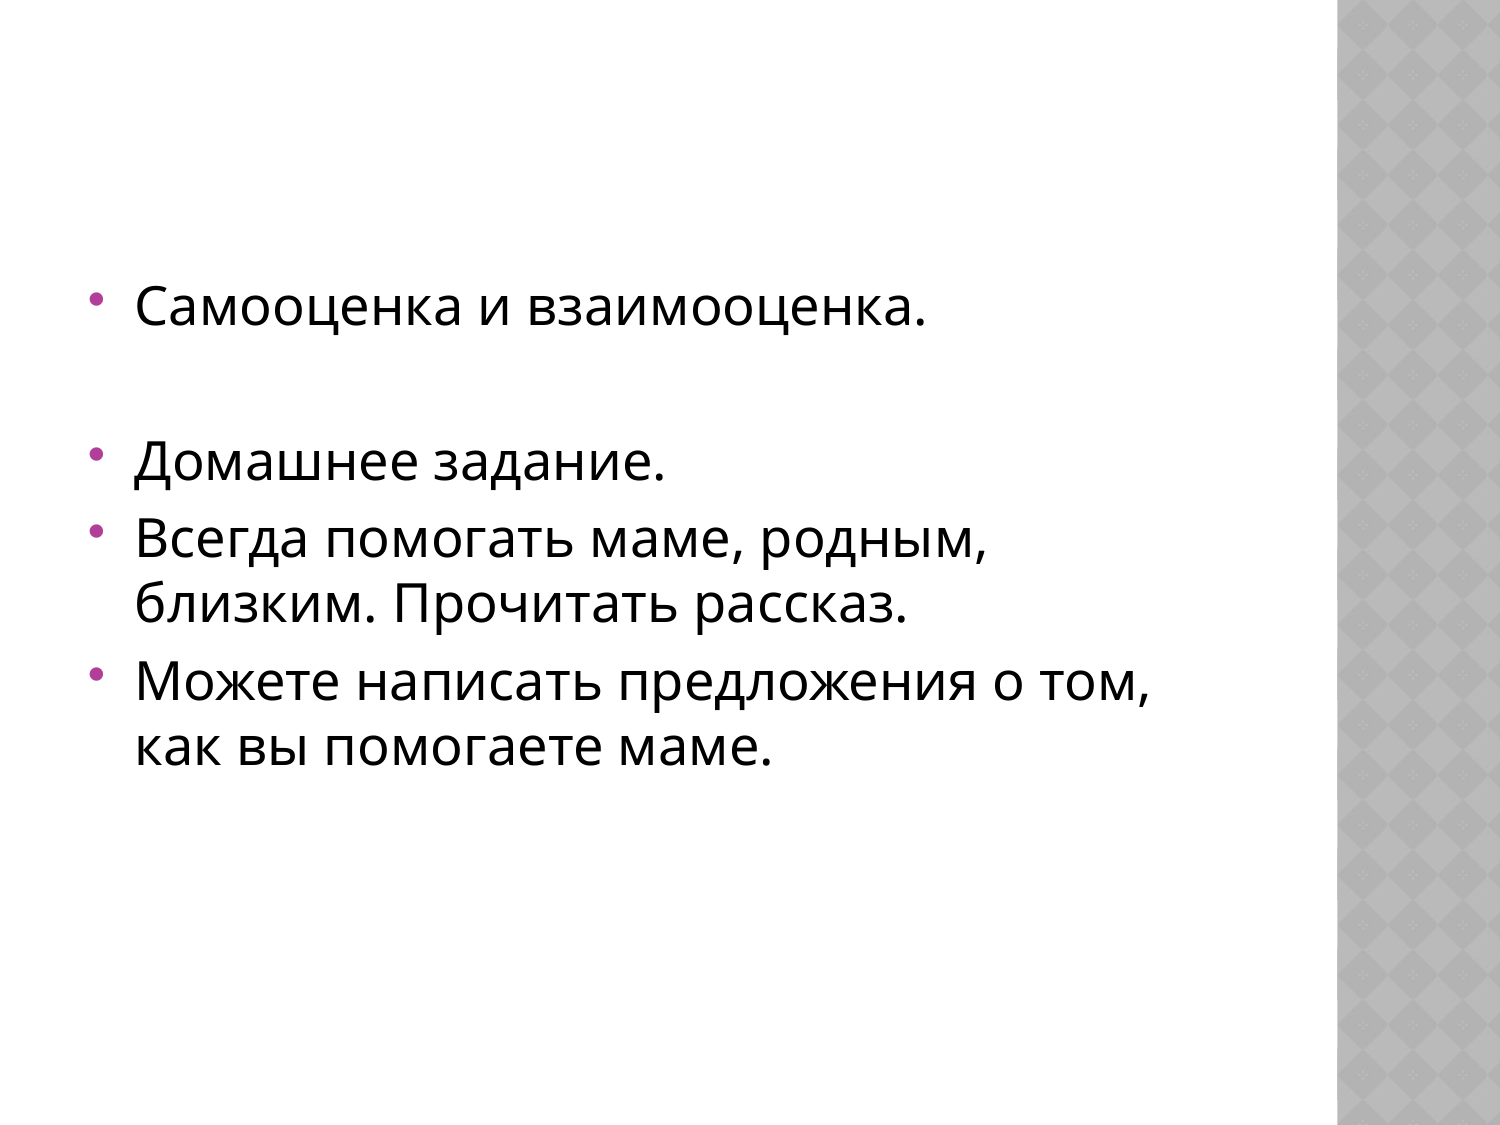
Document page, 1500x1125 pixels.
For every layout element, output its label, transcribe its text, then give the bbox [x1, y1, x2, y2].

list Самооценка и взаимооценка. Домашнее задание. Всегда помогать маме, родным, близким. Прочитать рассказ. Можете написать предложения о том, как вы помогаете маме. [75, 264, 1263, 1059]
